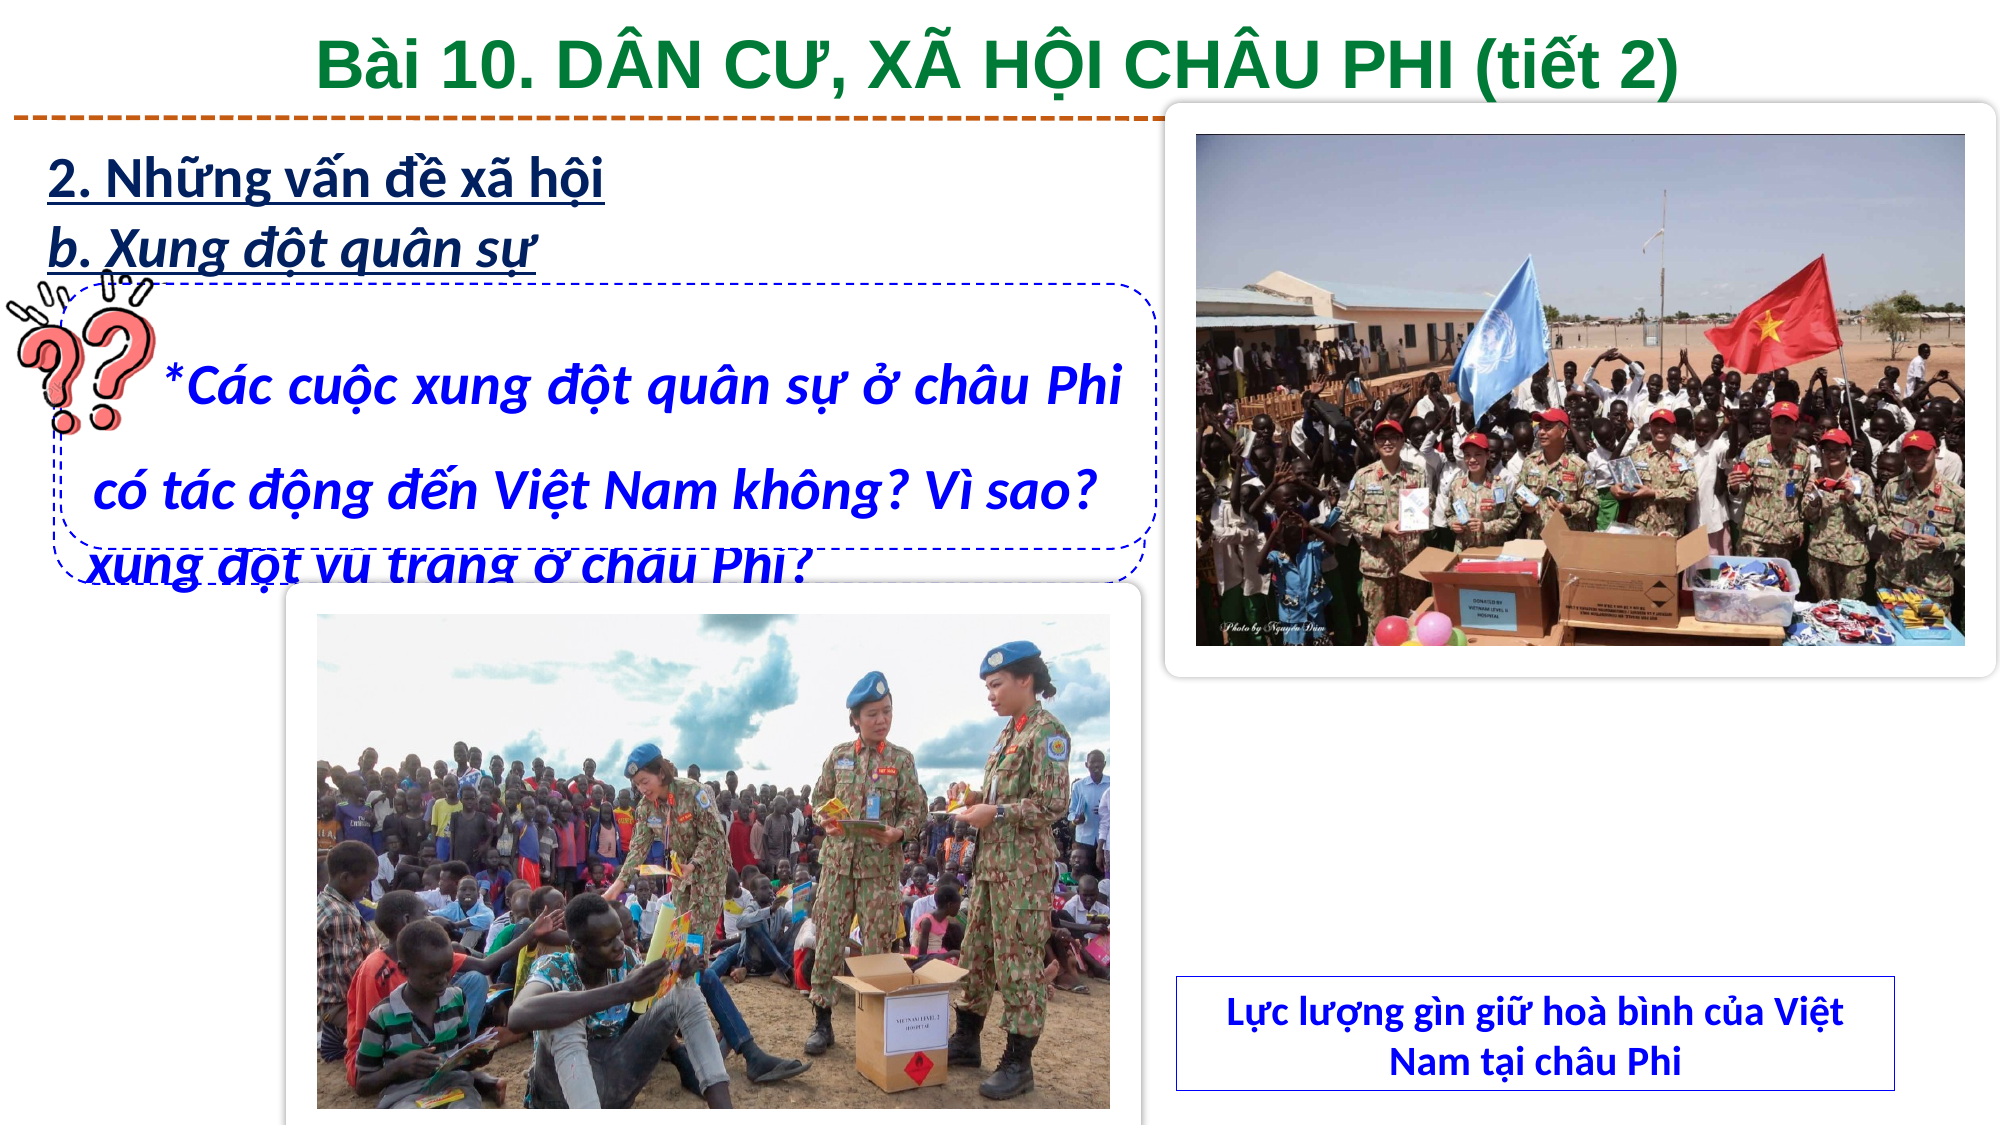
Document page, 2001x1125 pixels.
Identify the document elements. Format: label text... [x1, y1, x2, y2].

text_box *Các cuộc xung đột quân sự ở châu Phi có tác động đến Việt Nam không? Vì sao? [59, 282, 1158, 550]
text_box Lực lượng gìn giữ hoà bình của Việt Nam tại châu Phi [1176, 976, 1895, 1091]
picture [317, 613, 1110, 1109]
text_box * Em có biết, Việt Nam đã có hành động gì góp phần giải quyết tình trạng xung đột vũ trang ở châu Phi? [52, 444, 1146, 585]
picture [0, 260, 183, 444]
picture [1196, 133, 1965, 647]
text_box 2. Những vấn đề xã hội b. Xung đột quân sự [32, 132, 621, 288]
text_box Bài 10. DÂN CƯ, XÃ HỘI CHÂU PHI (tiết 2) [37, 12, 1960, 110]
